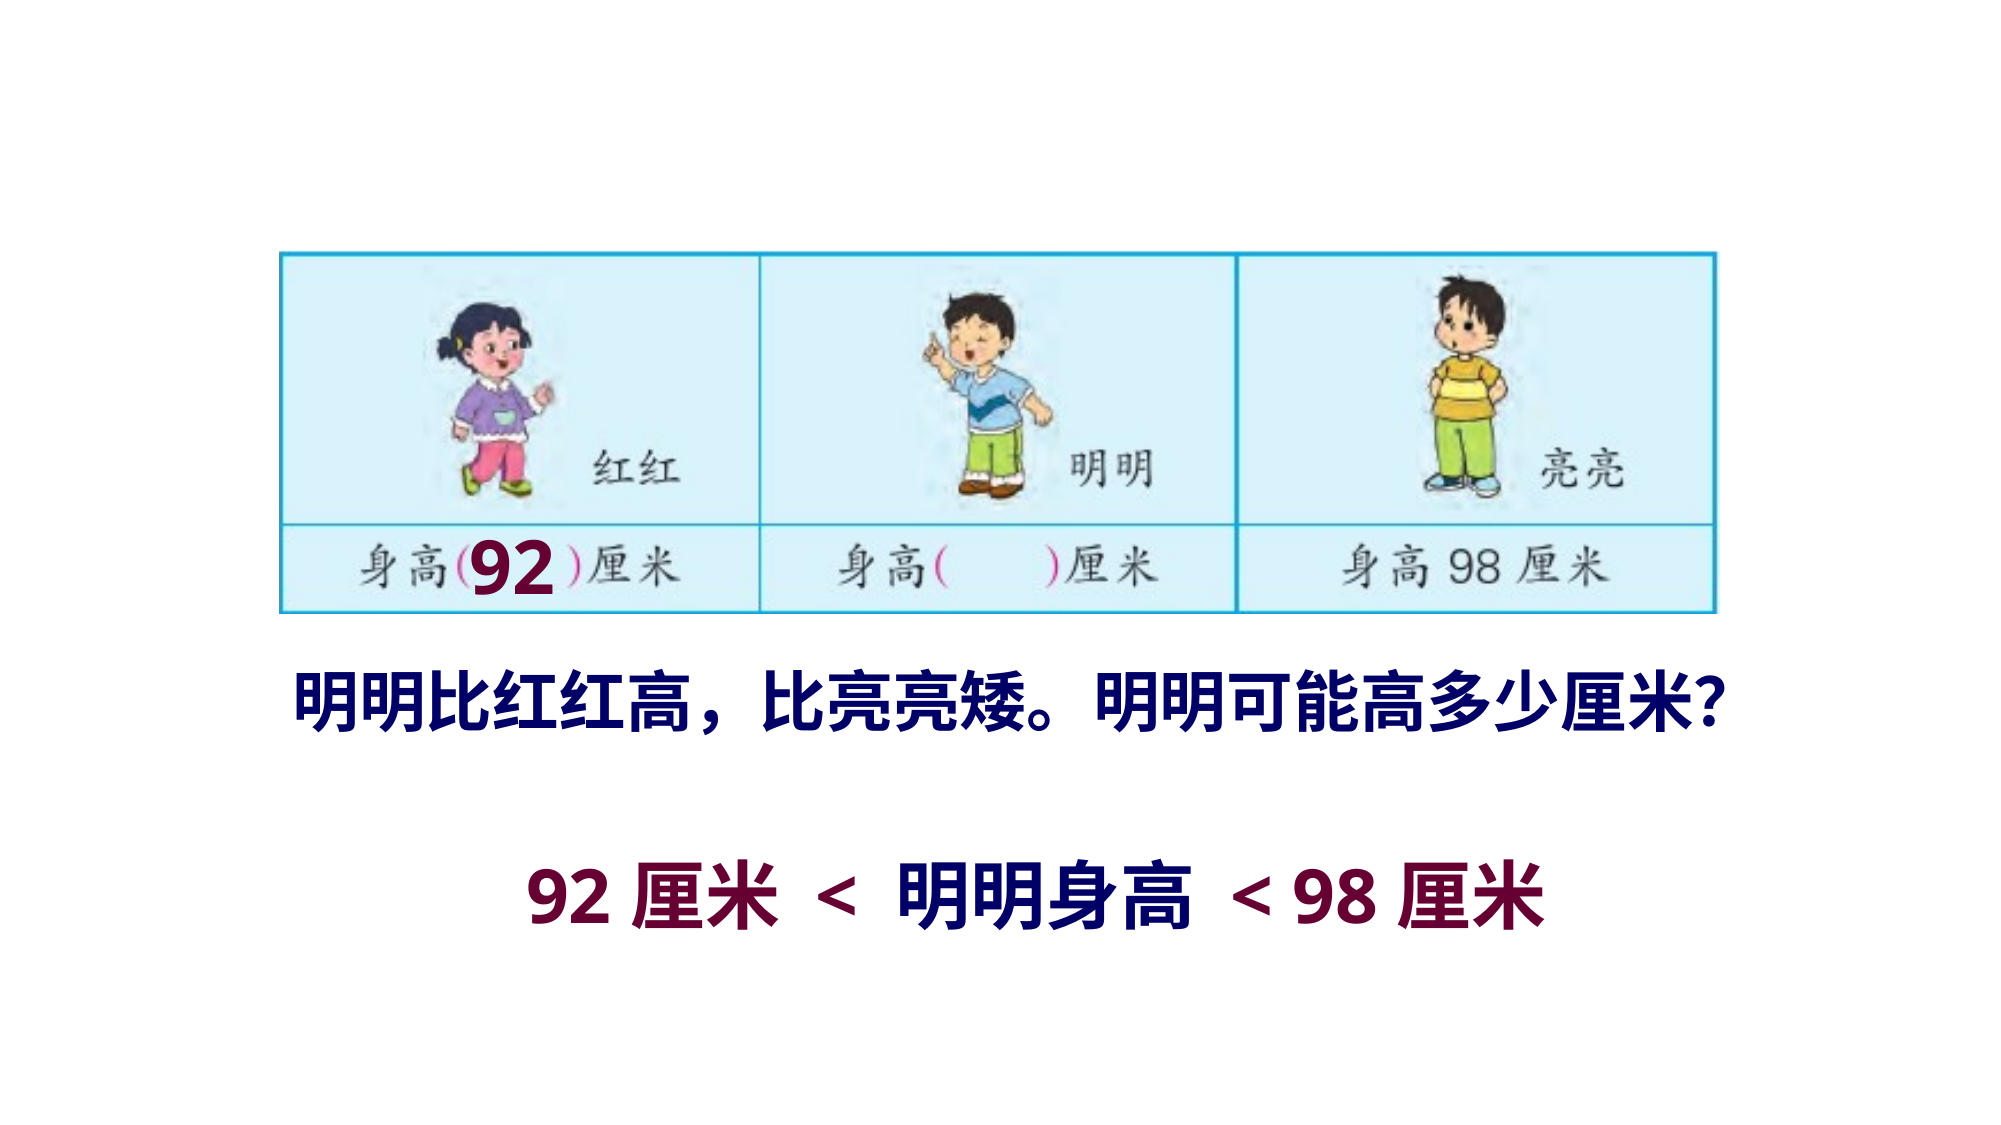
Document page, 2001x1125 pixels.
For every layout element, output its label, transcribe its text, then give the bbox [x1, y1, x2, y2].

picture [279, 250, 1720, 614]
text_box 明明比红红高，比亮亮矮。明明可能高多少厘米？ [196, 652, 1857, 747]
text_box 92厘米 < 明明身高 < 98厘米 [444, 841, 1629, 946]
text_box 92 [454, 614, 571, 618]
